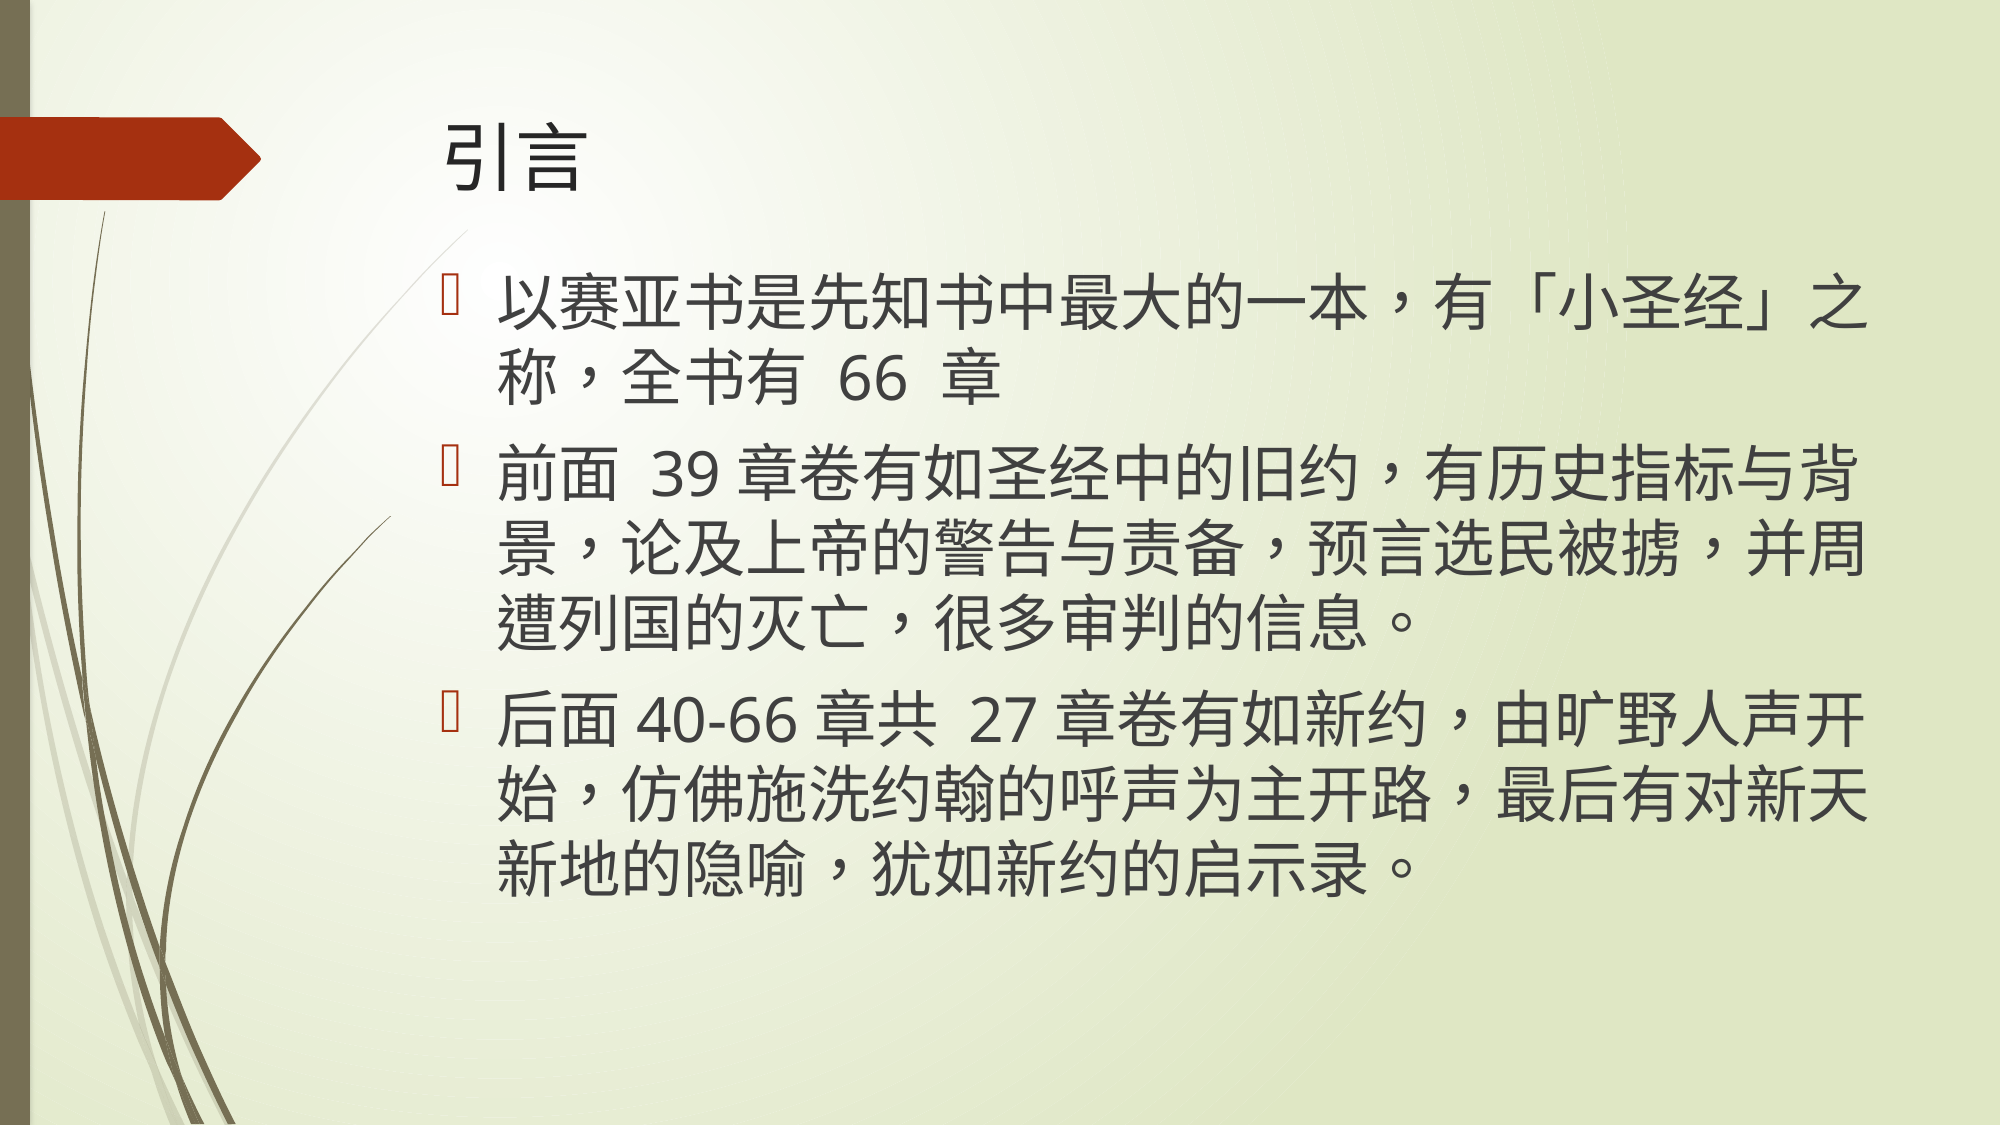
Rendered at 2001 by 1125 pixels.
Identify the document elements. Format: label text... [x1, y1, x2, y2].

title 引言 [425, 102, 1888, 255]
list 以赛亚书是先知书中最大的一本，有「小圣经」之称，全书有 66 章 前面 39章卷有如圣经中的旧约，有历史指标与背景，论及上帝的警告与责备，预言选民被掳，并周遭列国的灭亡，很多审判的信息。 后面40-66章共 27章卷有如新约，由旷野人声开始，仿佛施洗约翰的呼声为主开路，最后有对新天新地的隐喻，犹如新约的启示录。 [424, 255, 1888, 1050]
